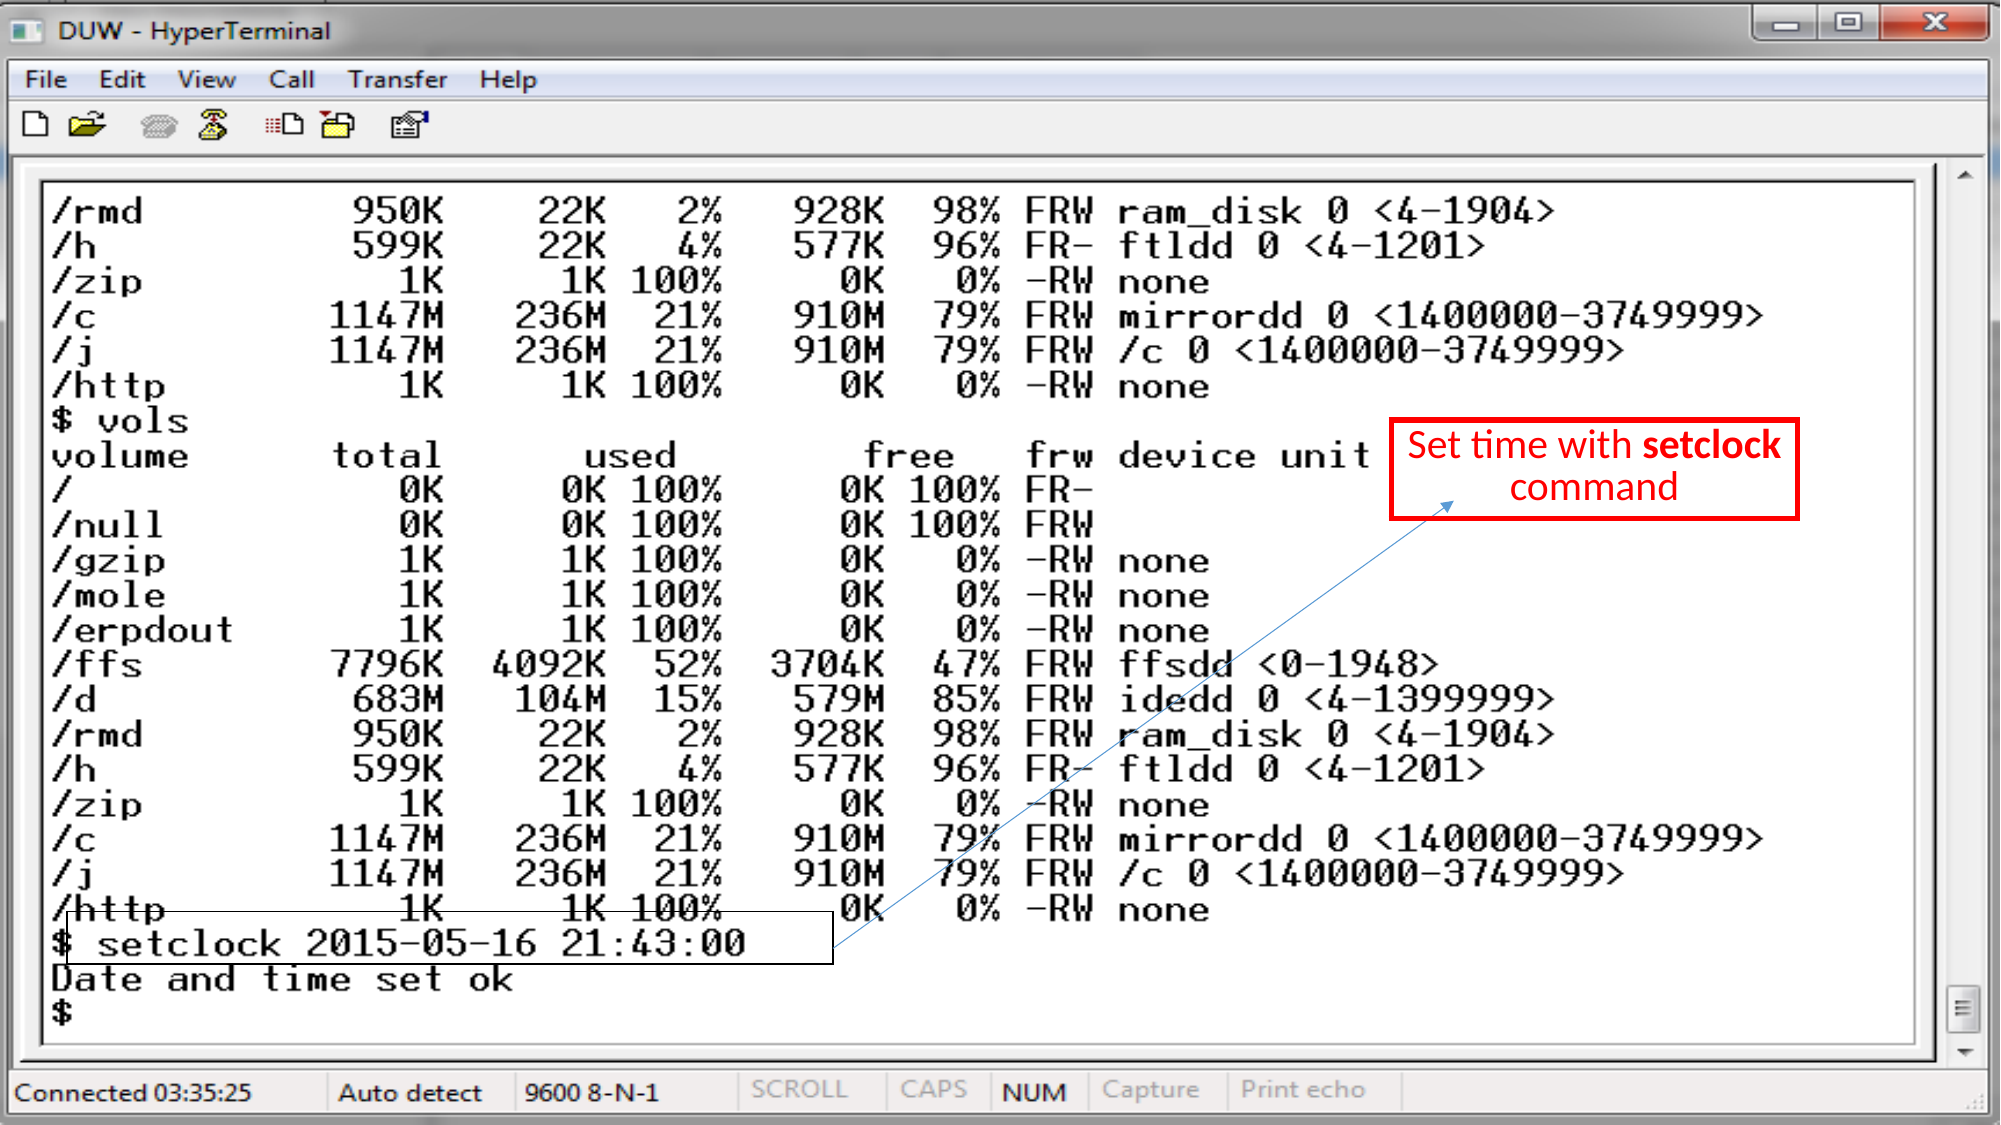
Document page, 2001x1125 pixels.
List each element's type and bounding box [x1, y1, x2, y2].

picture [0, 0, 2000, 1125]
text_box [832, 500, 1454, 949]
